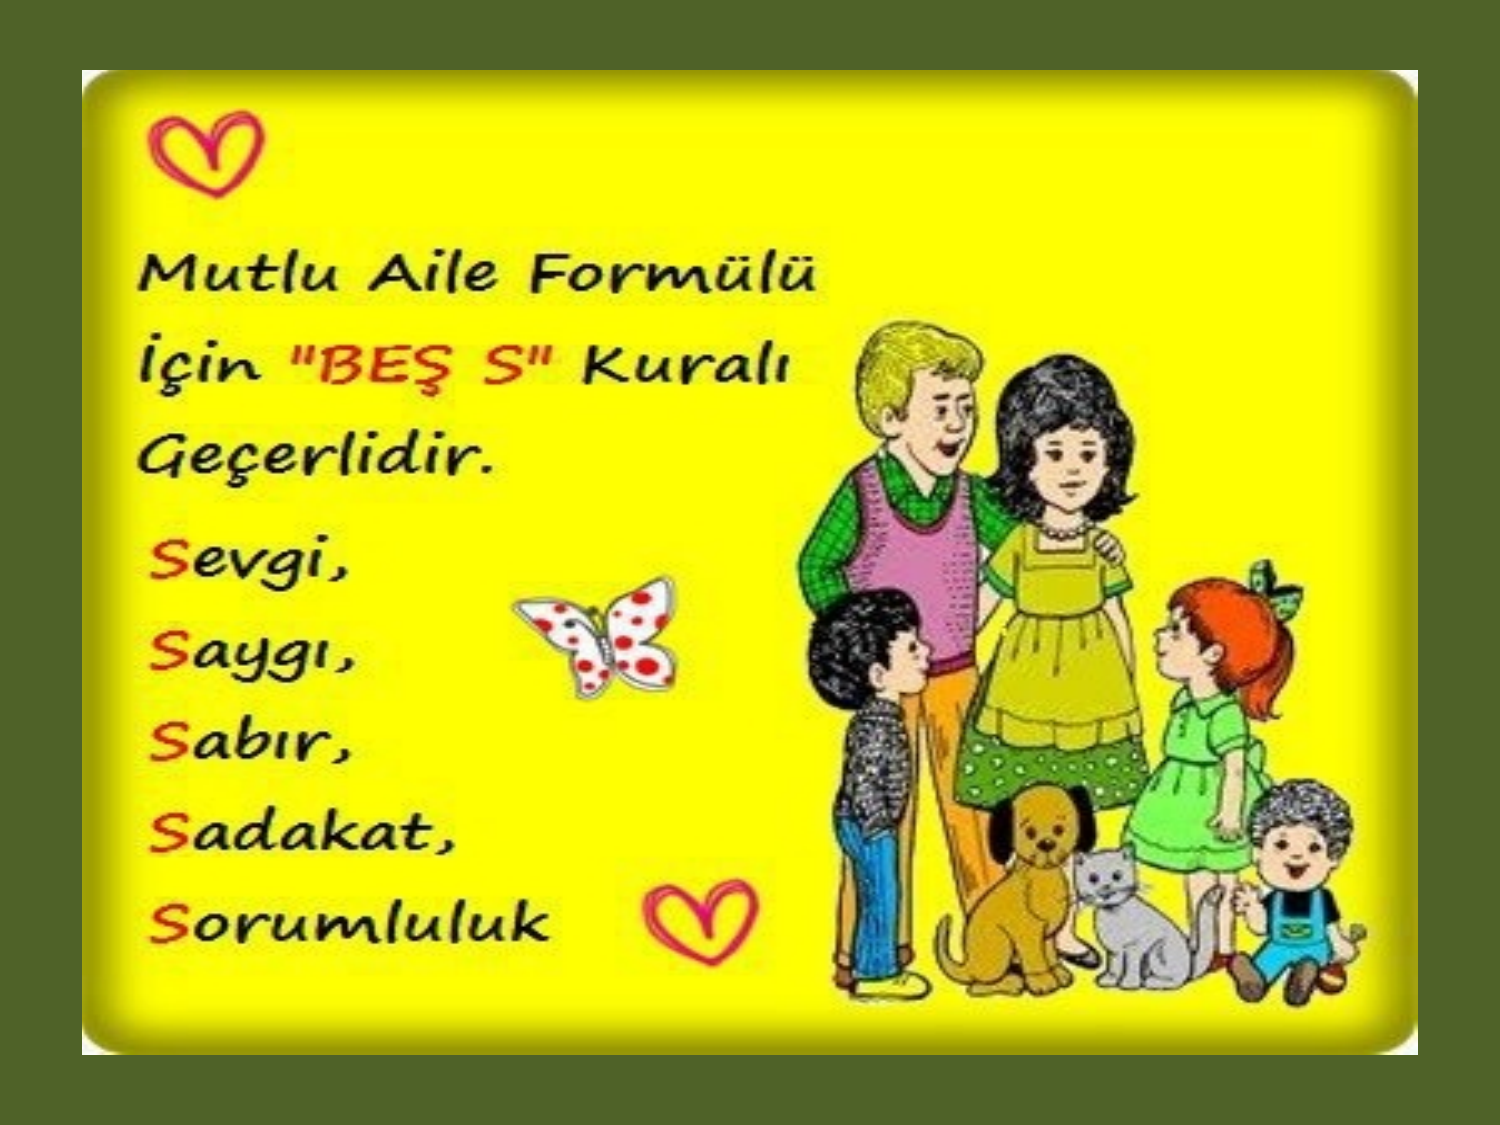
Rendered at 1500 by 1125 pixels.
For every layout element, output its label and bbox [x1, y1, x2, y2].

picture [81, 70, 1419, 1055]
